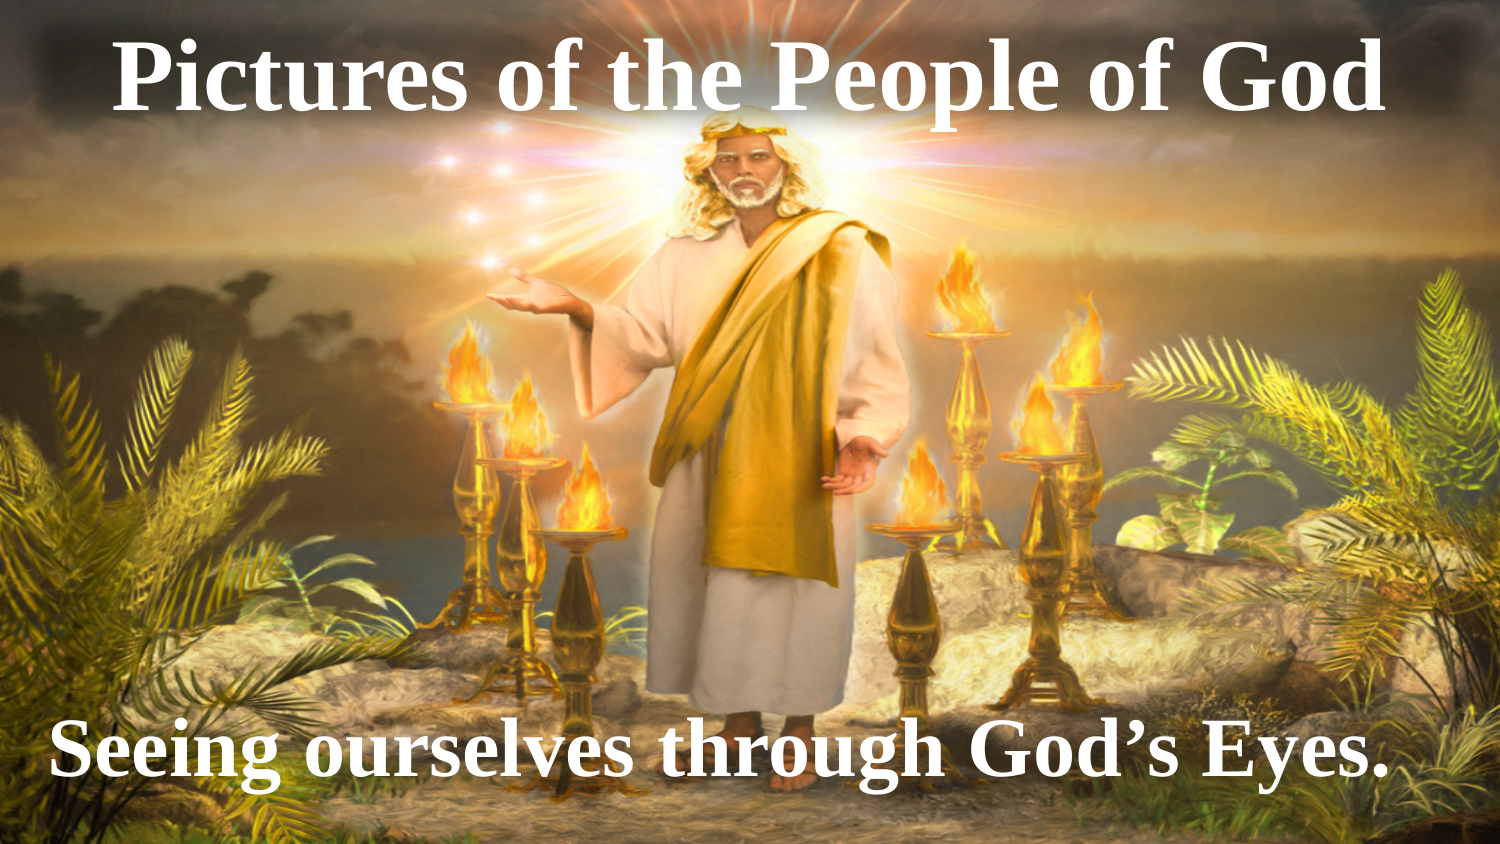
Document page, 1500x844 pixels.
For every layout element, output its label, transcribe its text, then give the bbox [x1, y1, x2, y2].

text_box Seeing ourselves through God’s Eyes. [9, 684, 1454, 801]
text_box Pictures of the People of God [57, 48, 1446, 94]
picture [0, 0, 1500, 844]
